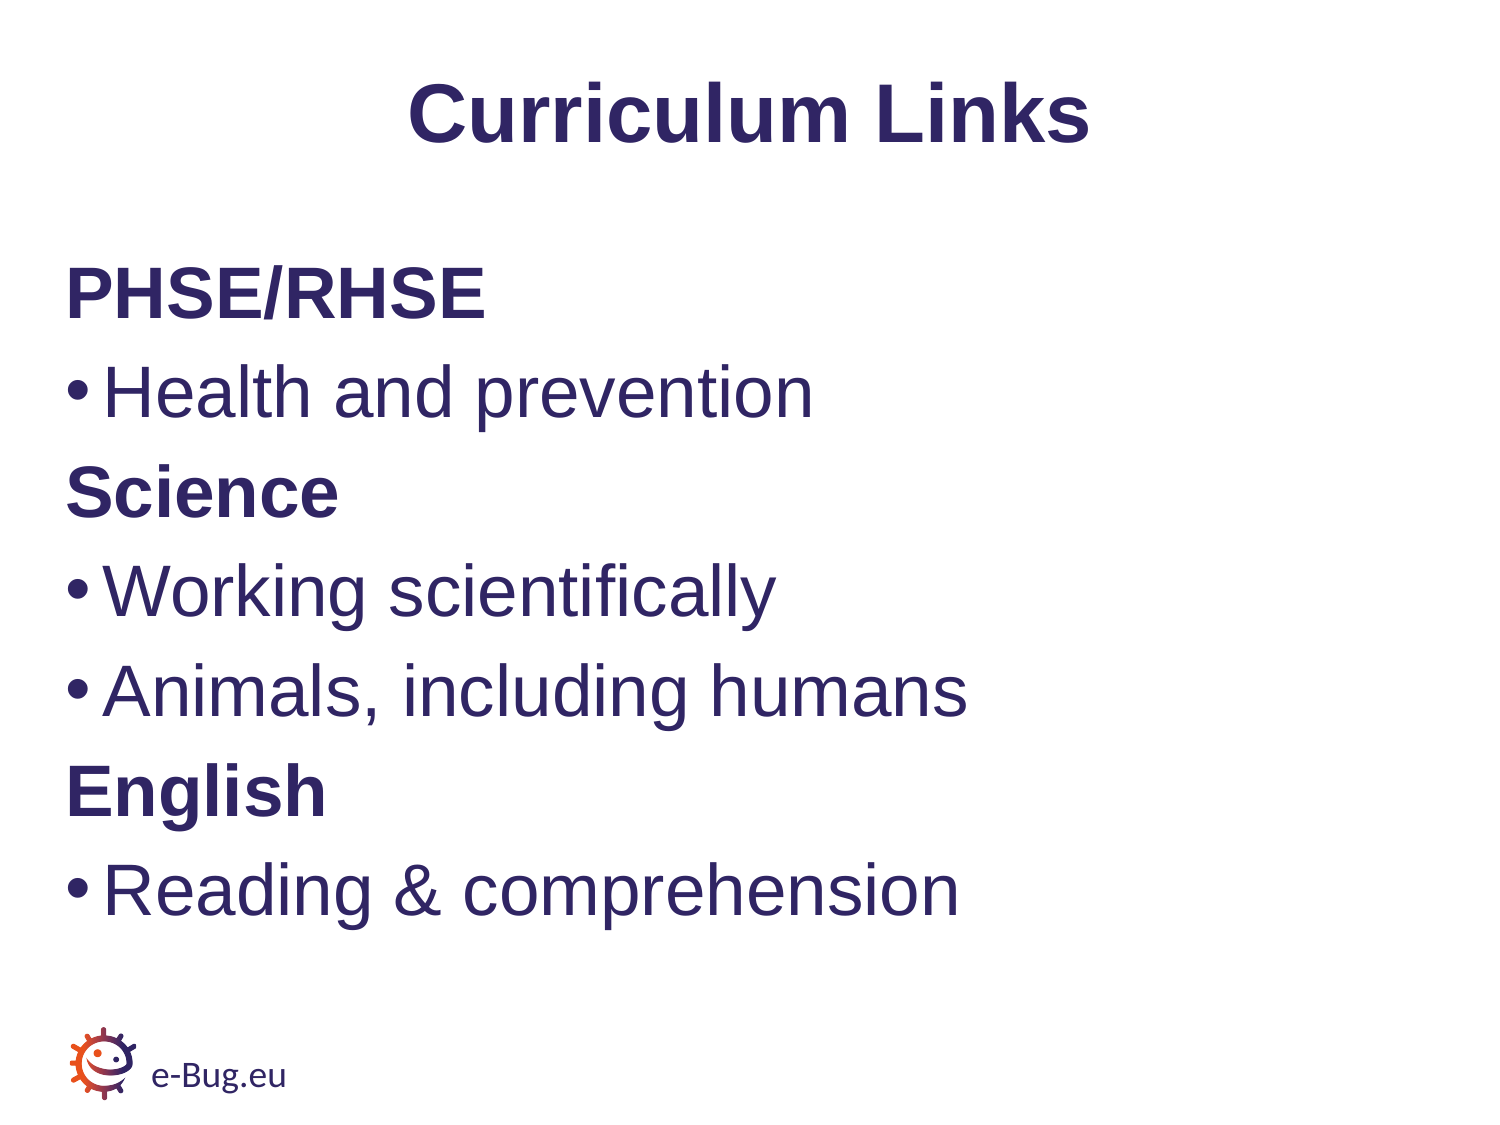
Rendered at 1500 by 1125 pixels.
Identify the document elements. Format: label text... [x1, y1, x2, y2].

footer e-Bug.eu [136, 1042, 643, 1103]
list PHSE/RHSE Health and prevention Science Working scientifically Animals, including humans English Reading & comprehension [50, 247, 1450, 987]
title Curriculum Links [103, 6, 1397, 225]
picture [69, 1027, 137, 1103]
